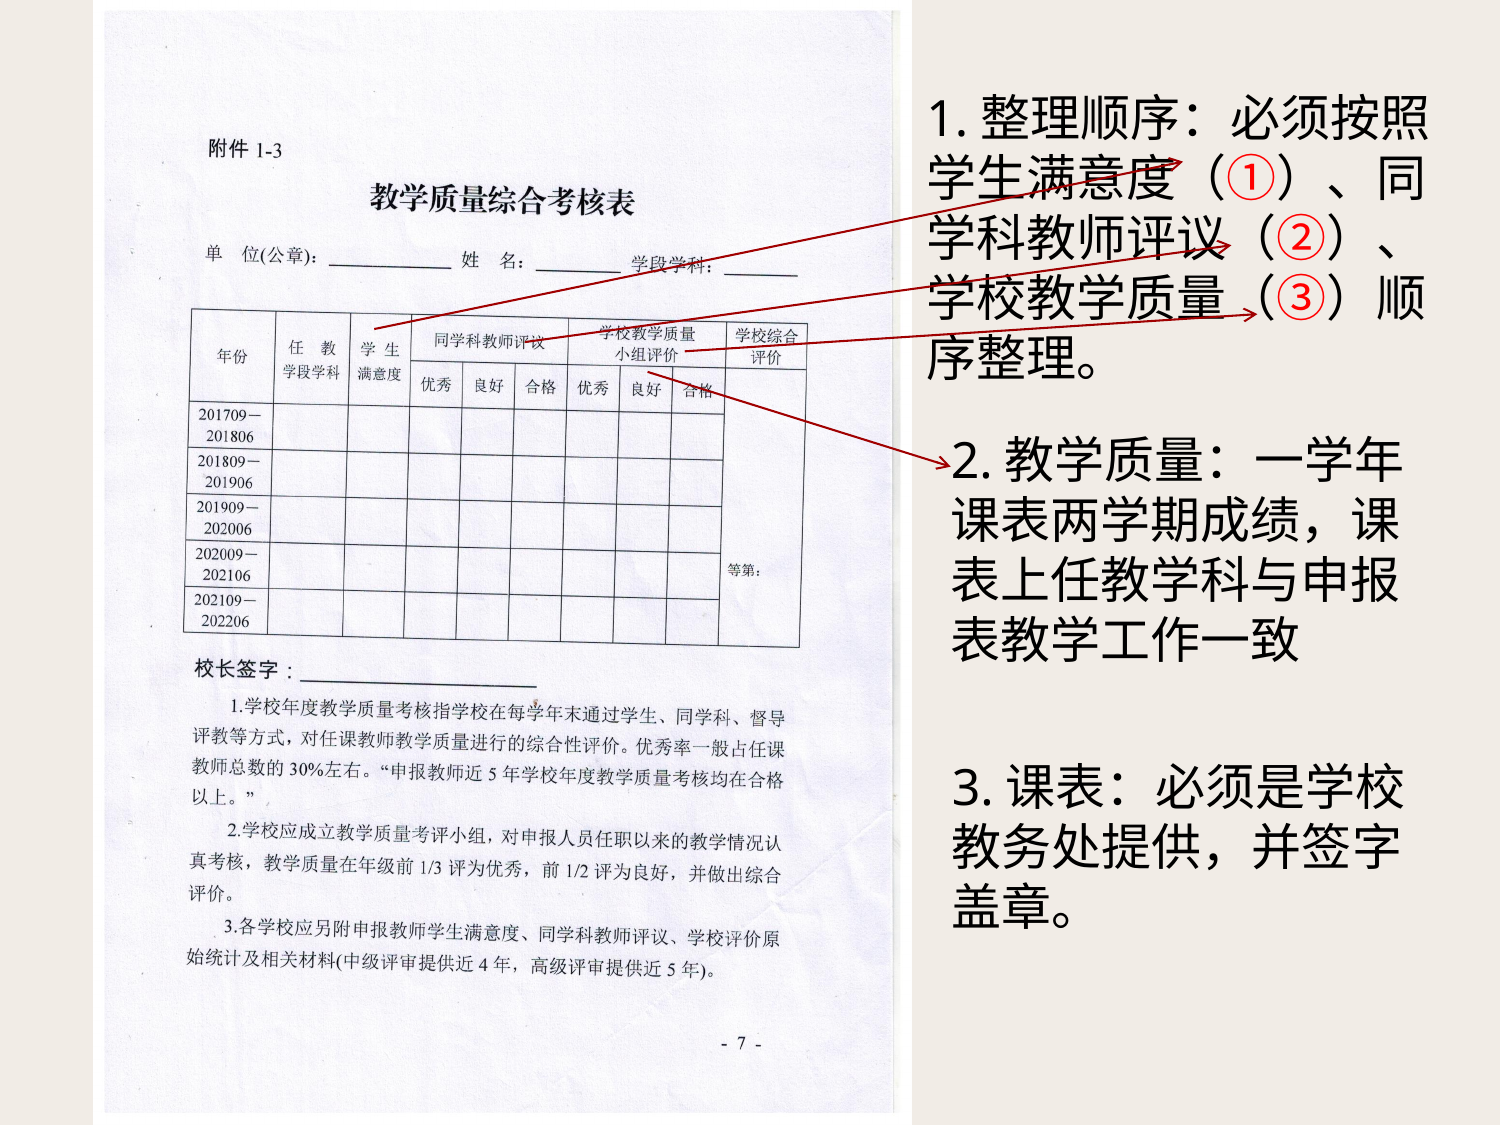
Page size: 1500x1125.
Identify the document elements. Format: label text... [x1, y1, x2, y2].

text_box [374, 161, 1184, 330]
text_box 1.整理顺序：必须按照学生满意度（①）、同学科教师评议（②）、学校教学质量（③）顺序整理。 [912, 78, 1463, 394]
picture [93, 0, 912, 1125]
text_box 2.教学质量：一学年课表两学期成绩，课表上任教学科与申报表教学工作一致 [936, 420, 1438, 676]
text_box 3.课表：必须是学校教务处提供，并签字盖章。 [937, 747, 1438, 943]
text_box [647, 371, 951, 467]
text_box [524, 245, 1232, 343]
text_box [684, 314, 1258, 352]
